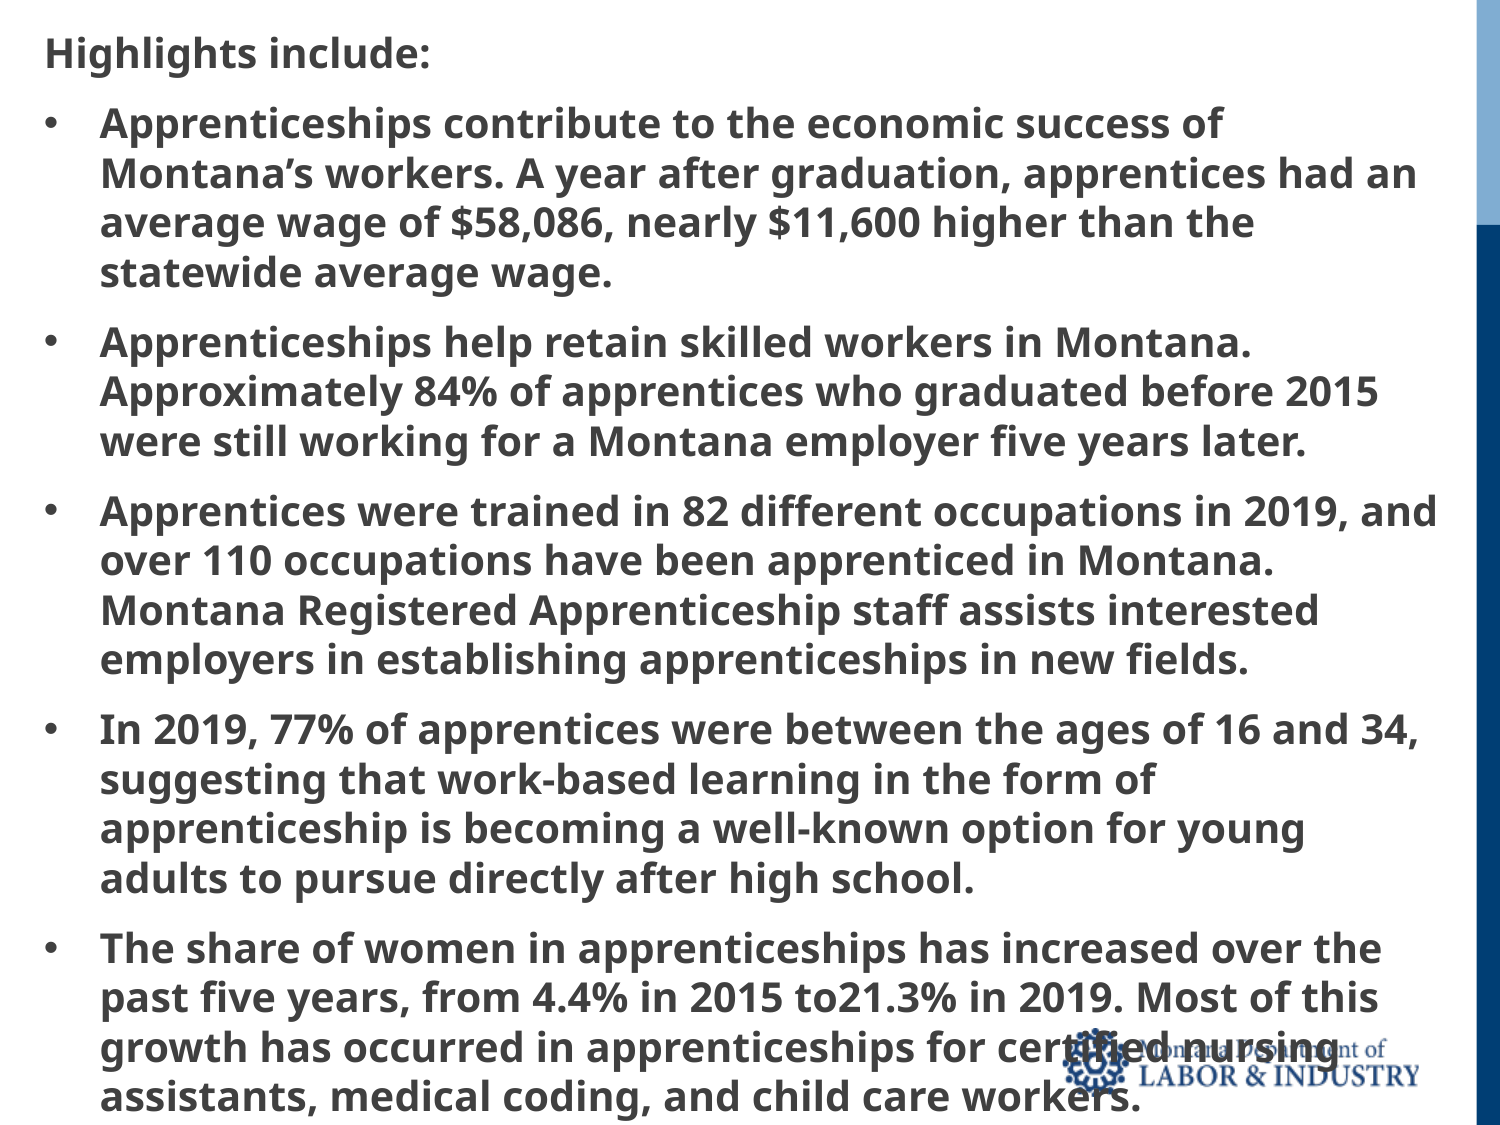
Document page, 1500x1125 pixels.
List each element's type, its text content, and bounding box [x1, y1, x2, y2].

list Highlights include: Apprenticeships contribute to the economic success of Montana’s workers. A year after graduation, apprentices had an average wage of $58,086, nearly $11,600 higher than the statewide average wage. Apprenticeships help retain skilled workers in Montana. Approximately 84% of apprentices who graduated before 2015 were still working for a Montana employer five years later. Apprentices were trained in 82 different occupations in 2019, and over 110 occupations have been apprenticed in Montana. Montana Registered Apprenticeship staff assists interested employers in establishing apprenticeships in new fields. In 2019, 77% of apprentices were between the ages of 16 and 34, suggesting that work-based learning in the form of apprenticeship is becoming a well-known option for young adults to pursue directly after high school. The share of women in apprenticeships has increased over the past five years, from 4.4% in 2015 to21.3% in 2019. Most of this growth has occurred in apprenticeships for certified nursing assistants, medical coding, and child care workers. [28, 19, 1455, 1125]
